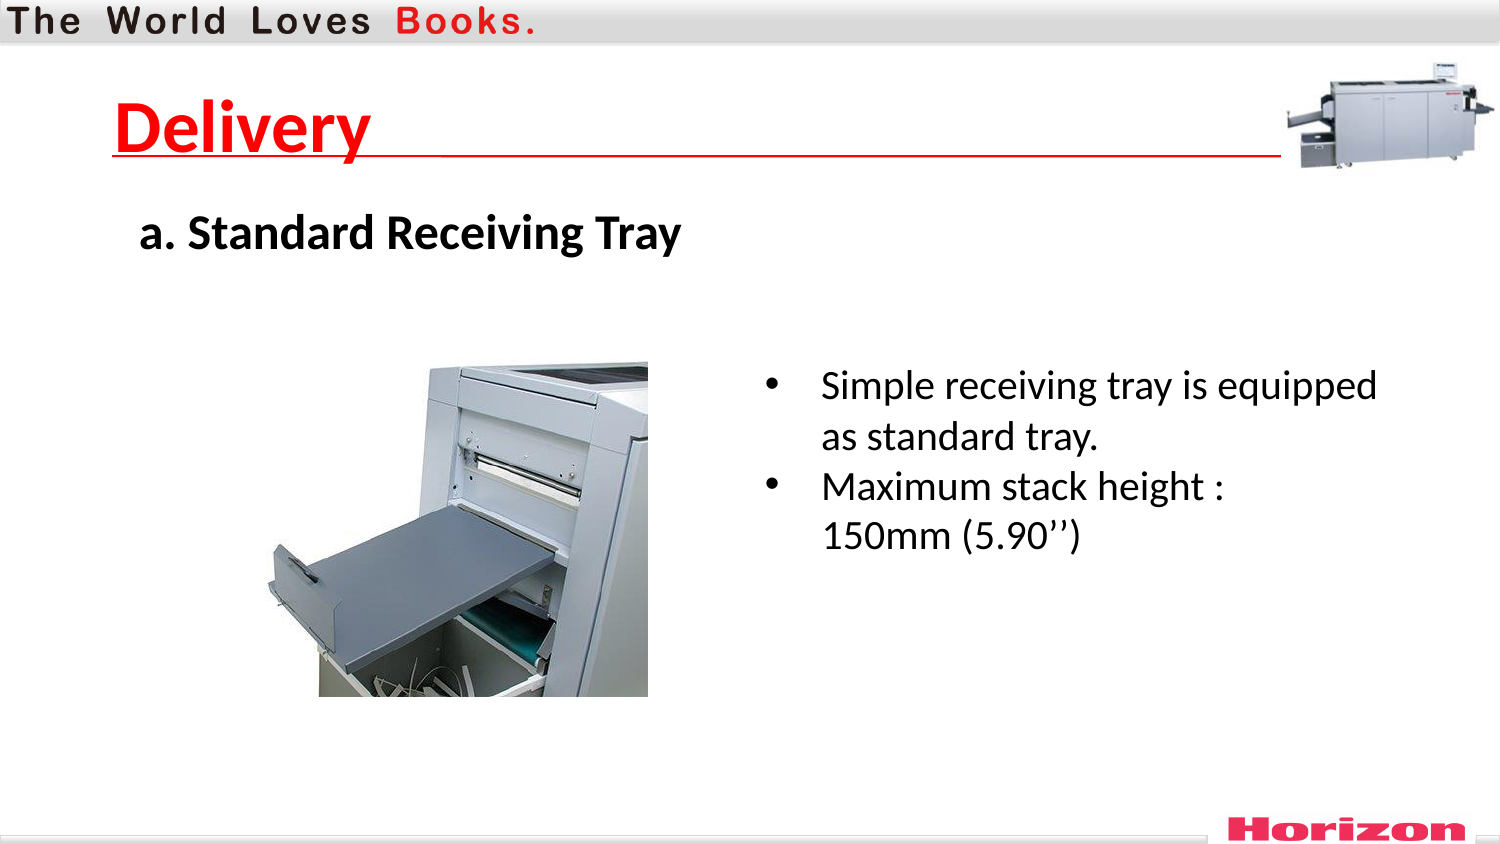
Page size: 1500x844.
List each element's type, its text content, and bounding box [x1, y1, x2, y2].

picture [93, 327, 648, 697]
text_box a. Standard Receiving Tray [123, 198, 1453, 268]
text_box Simple receiving tray is equipped as standard tray. Maximum stack height : 150mm (5.90’’) [750, 350, 1436, 566]
picture [1281, 47, 1496, 186]
picture [0, 0, 538, 43]
text_box Delivery [100, 48, 1465, 198]
picture [1218, 811, 1473, 844]
